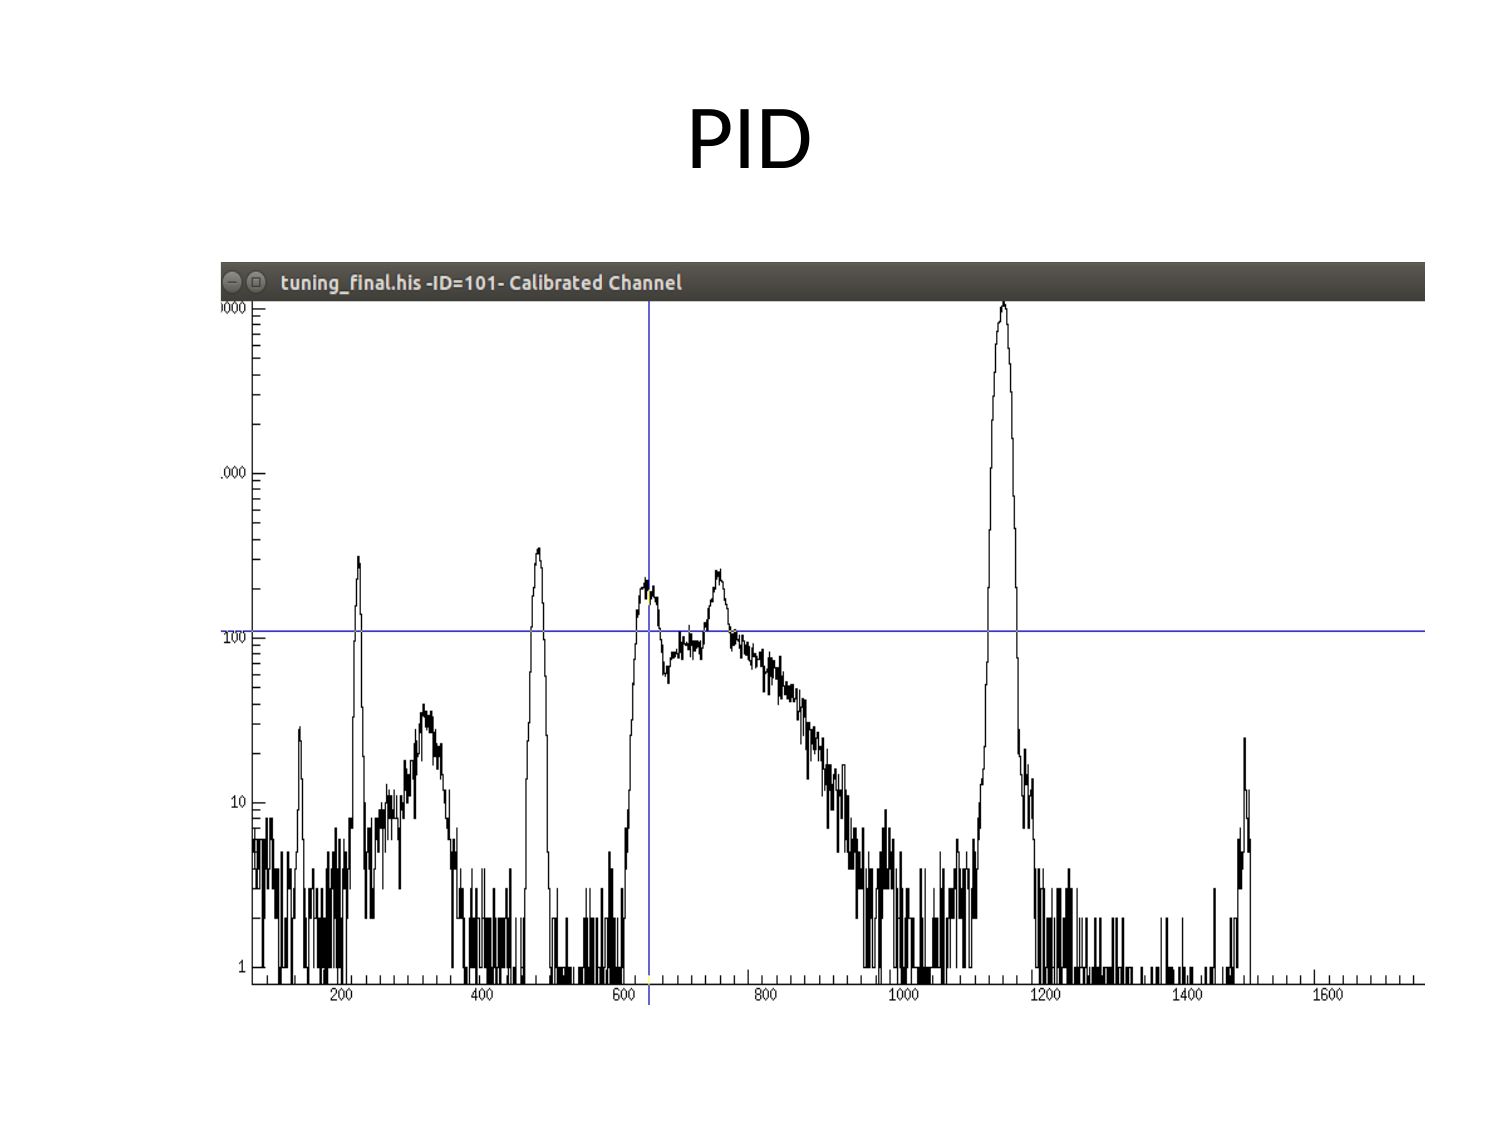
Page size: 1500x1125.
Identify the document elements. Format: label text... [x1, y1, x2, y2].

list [220, 262, 1425, 1005]
title PID [75, 45, 1425, 233]
